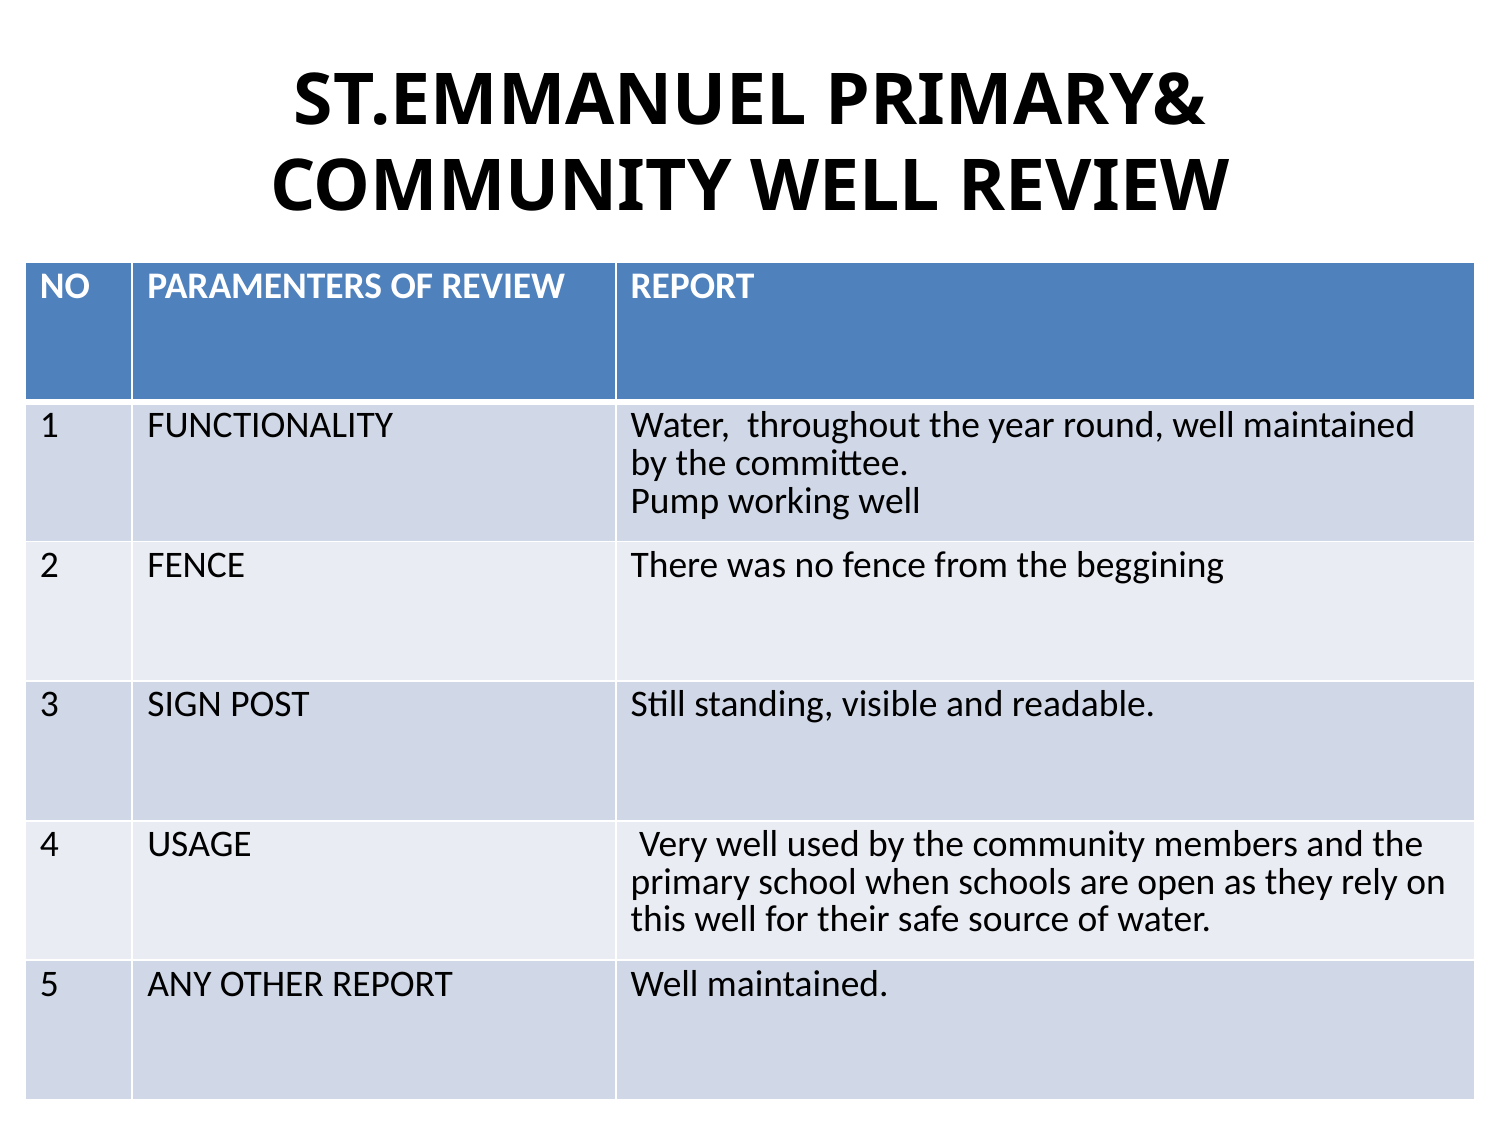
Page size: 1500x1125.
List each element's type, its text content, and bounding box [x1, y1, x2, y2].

table_cell 3 [26, 682, 131, 820]
table_cell Still standing, visible and readable. [617, 682, 1474, 820]
table_cell SIGN POST [133, 682, 615, 820]
table_cell 4 [26, 822, 131, 959]
table_cell 5 [26, 961, 131, 1099]
table_cell 1 [26, 405, 131, 541]
table_cell USAGE [133, 822, 615, 959]
table_header PARAMENTERS OF REVIEW [133, 263, 615, 399]
table_cell There was no fence from the beggining [617, 542, 1474, 680]
table_header REPORT [617, 263, 1474, 399]
table_cell Water, throughout the year round, well maintained by the committee. Pump working well [617, 405, 1474, 541]
table_cell ANY OTHER REPORT [133, 961, 615, 1099]
table_cell Well maintained. [617, 961, 1474, 1099]
table_header NO [26, 263, 131, 399]
table_cell FENCE [133, 542, 615, 680]
table_cell 2 [26, 542, 131, 680]
title ST.EMMANUEL PRIMARY& COMMUNITY WELL REVIEW [75, 45, 1425, 233]
table_cell FUNCTIONALITY [133, 405, 615, 541]
table_cell Very well used by the community members and the primary school when schools are open as they rely on this well for their safe source of water. [617, 822, 1474, 959]
